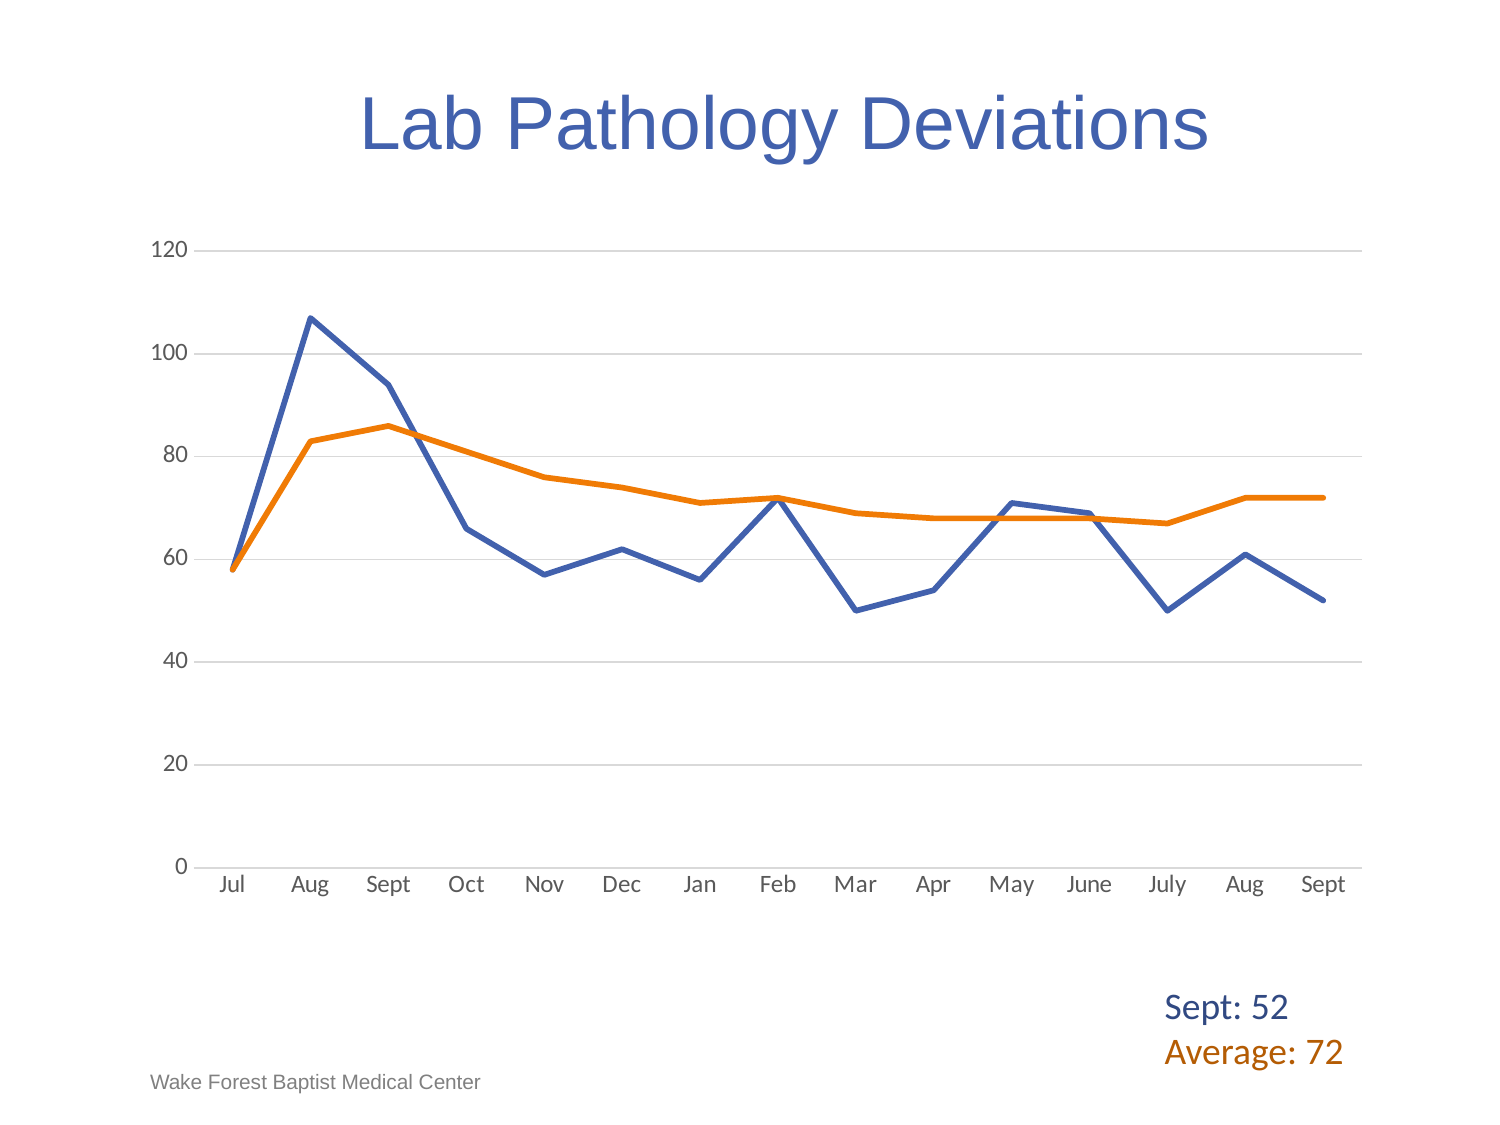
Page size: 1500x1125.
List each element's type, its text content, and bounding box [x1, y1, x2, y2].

text_box Sept: 52 Average: 72 [1149, 974, 1450, 1080]
title Lab Pathology Deviations [147, 75, 1423, 166]
chart [124, 224, 1388, 913]
